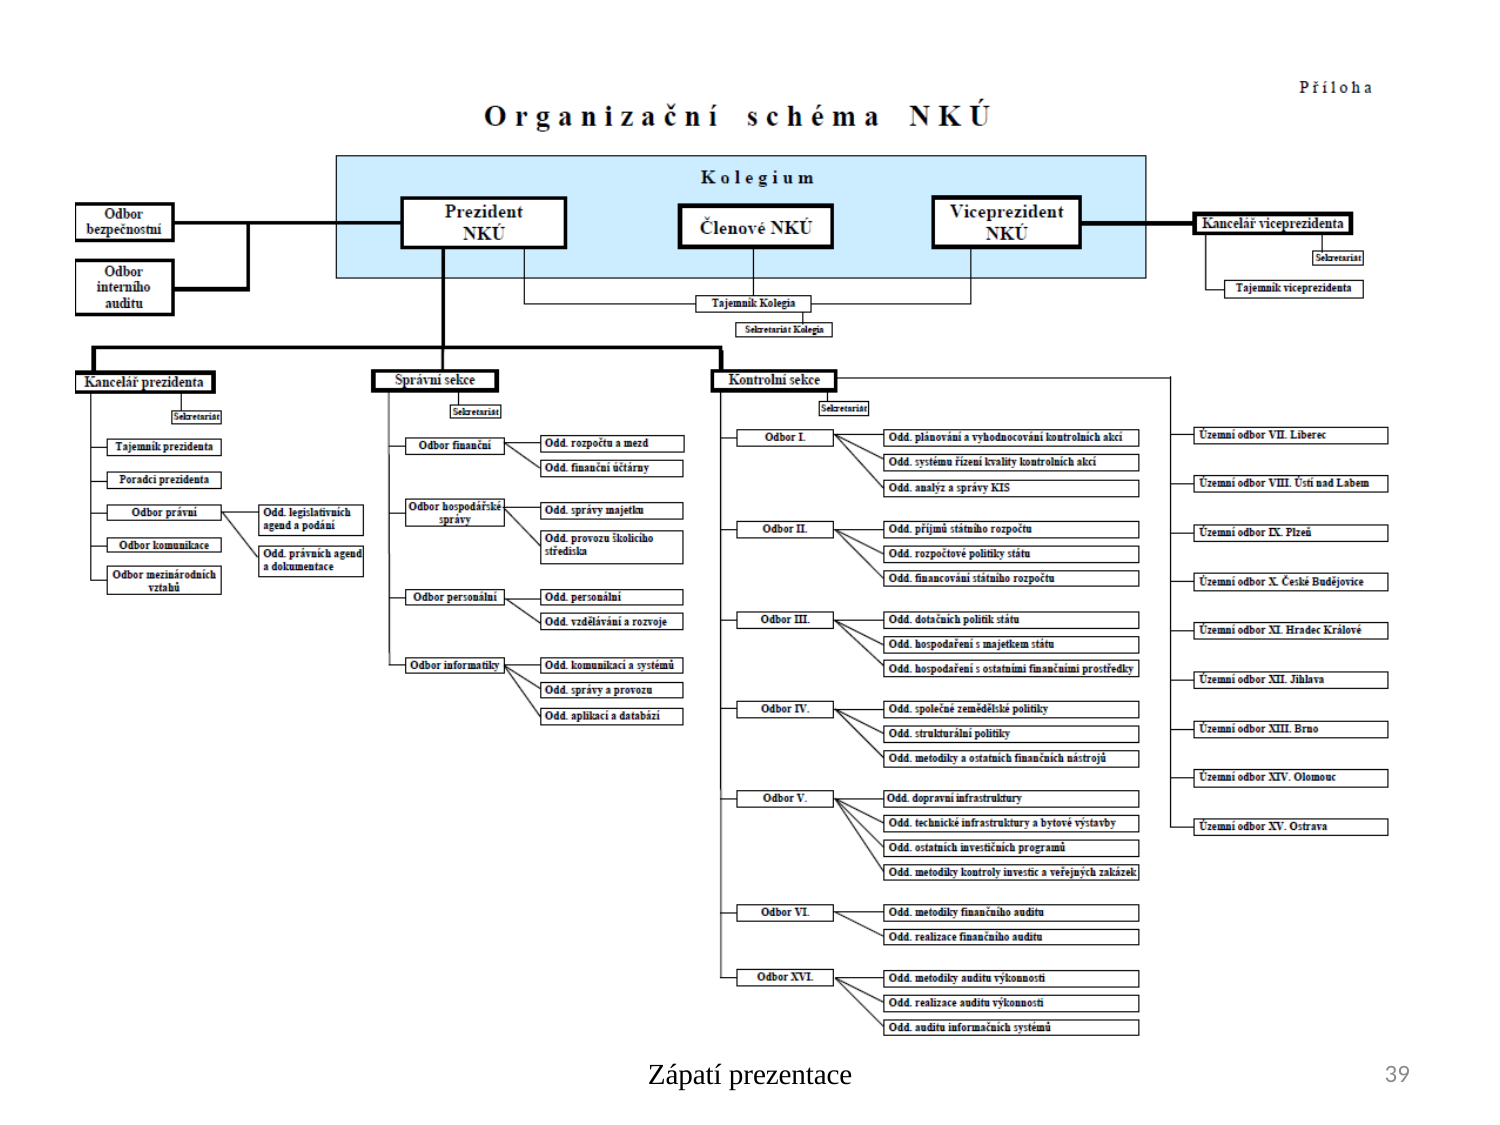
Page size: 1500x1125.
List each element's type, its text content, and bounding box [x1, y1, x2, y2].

slide_number 39 [1074, 1042, 1425, 1103]
footer Zápatí prezentace [512, 1052, 988, 1103]
title Pravomoc [75, 45, 1425, 233]
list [74, 80, 1399, 1043]
